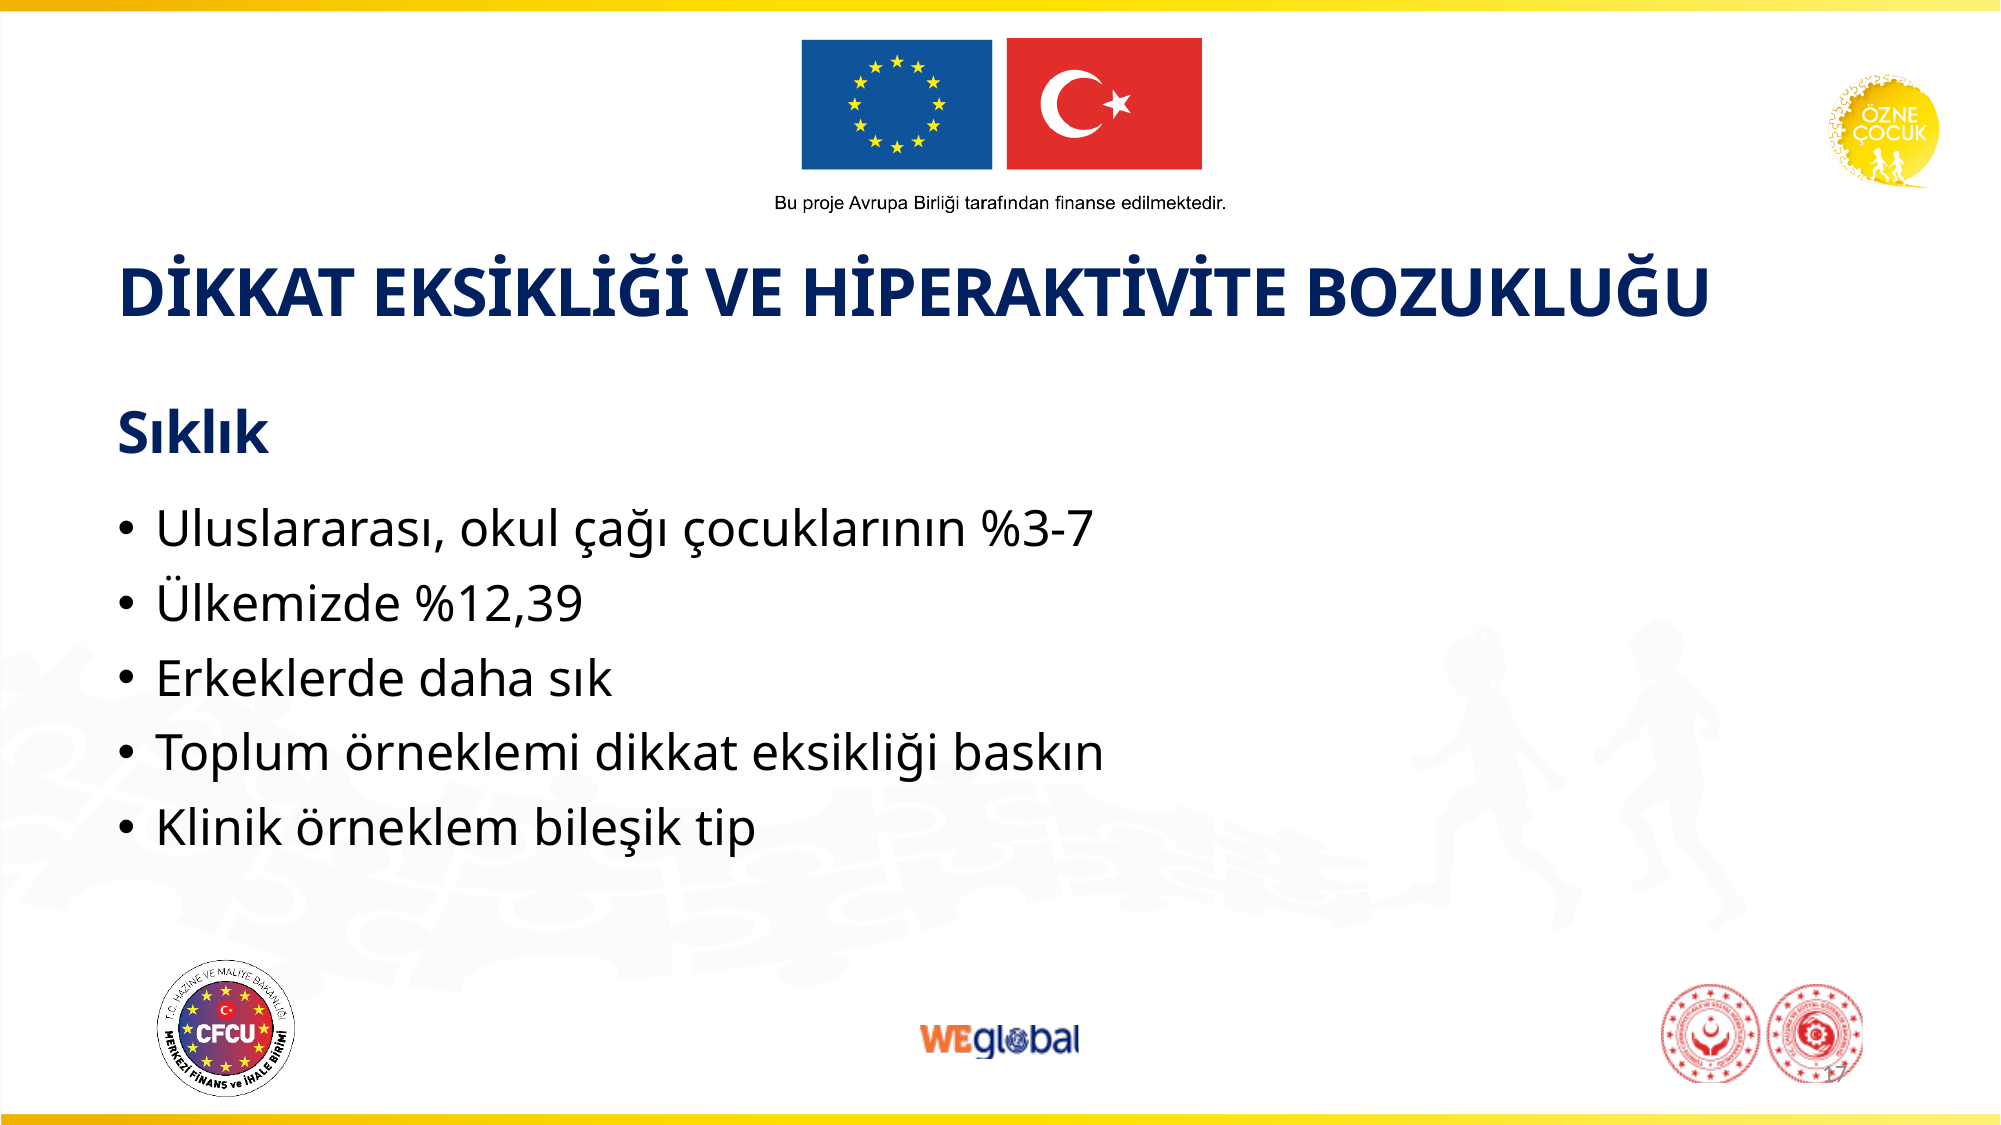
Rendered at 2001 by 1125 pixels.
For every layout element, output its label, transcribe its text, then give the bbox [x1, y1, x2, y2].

list Uluslararası, okul çağı çocuklarının %3-7 Ülkemizde %12,39 Erkeklerde daha sık Toplum örneklemi dikkat eksikliği baskın Klinik örneklem bileşik tip [102, 495, 1828, 964]
picture [0, 0, 2001, 1125]
slide_number 17 [1412, 1042, 1863, 1103]
title DİKKAT EKSİKLİĞİ VE HİPERAKTİVİTE BOZUKLUĞU Sıklık [102, 229, 1828, 495]
